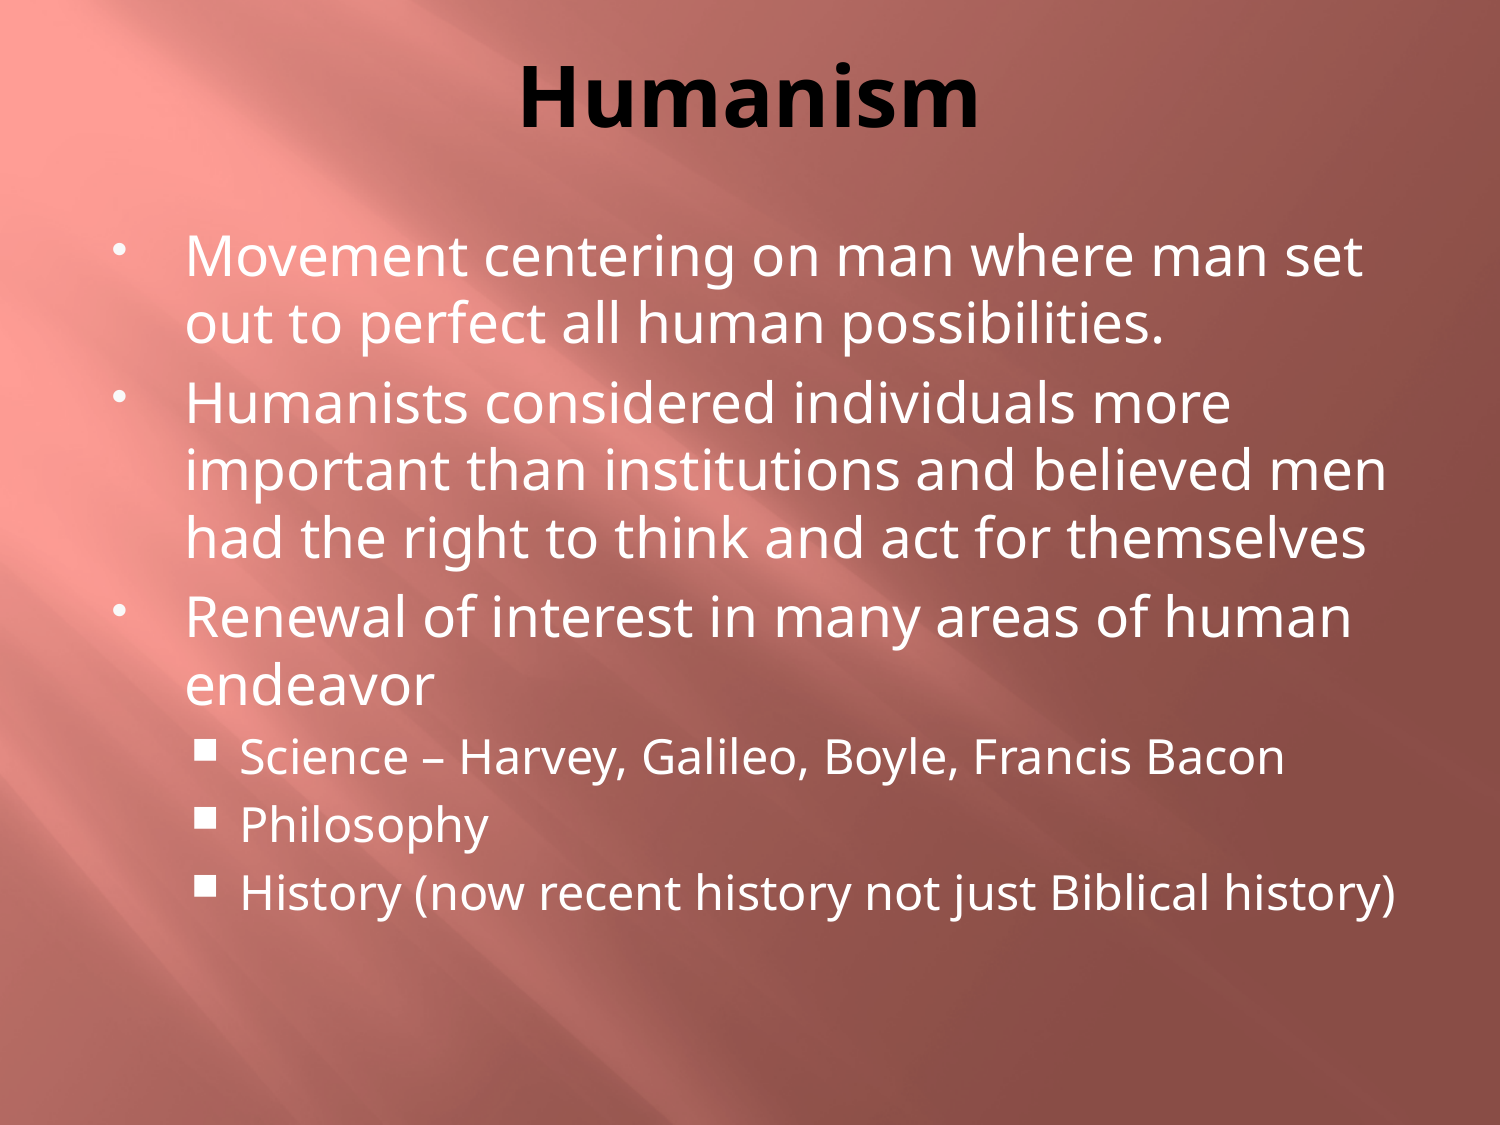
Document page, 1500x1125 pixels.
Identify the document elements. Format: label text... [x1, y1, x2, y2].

list Movement centering on man where man set out to perfect all human possibilities. Humanists considered individuals more important than institutions and believed men had the right to think and act for themselves Renewal of interest in many areas of human endeavor Science – Harvey, Galileo, Boyle, Francis Bacon Philosophy History (now recent history not just Biblical history) [75, 212, 1425, 985]
title Humanism [75, 0, 1425, 188]
